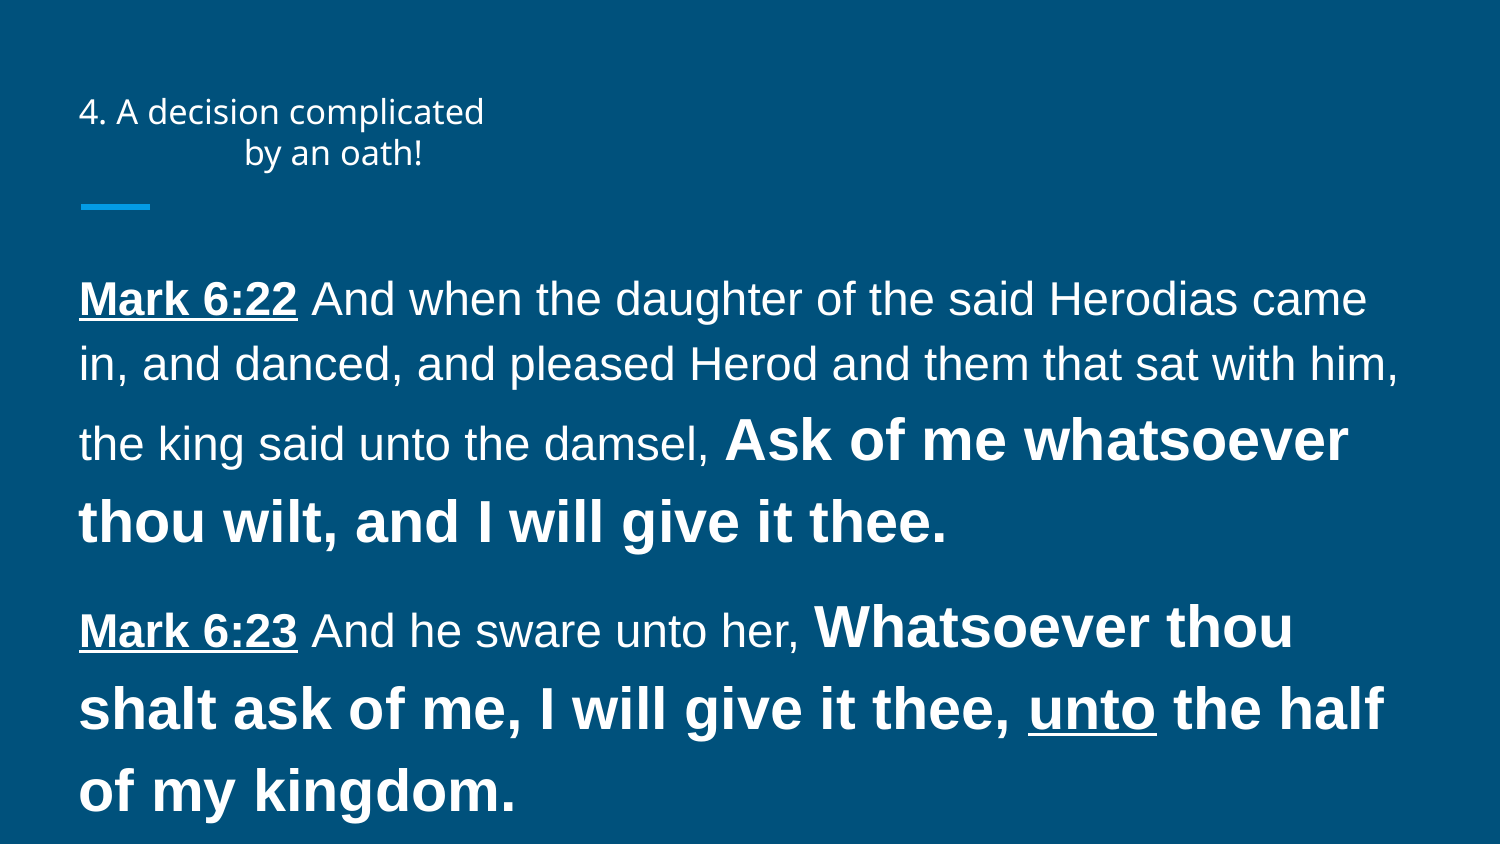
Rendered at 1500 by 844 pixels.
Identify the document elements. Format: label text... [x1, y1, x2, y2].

title 4. A decision complicated by an oath! [63, 75, 1500, 188]
list Mark 6:22 And when the daughter of the said Herodias came in, and danced, and pleased Herod and them that sat with him, the king said unto the damsel, Ask of me whatsoever thou wilt, and I will give it thee. Mark 6:23 And he sware unto her, Whatsoever thou shalt ask of me, I will give it thee, unto the half of my kingdom. [63, 244, 1437, 844]
